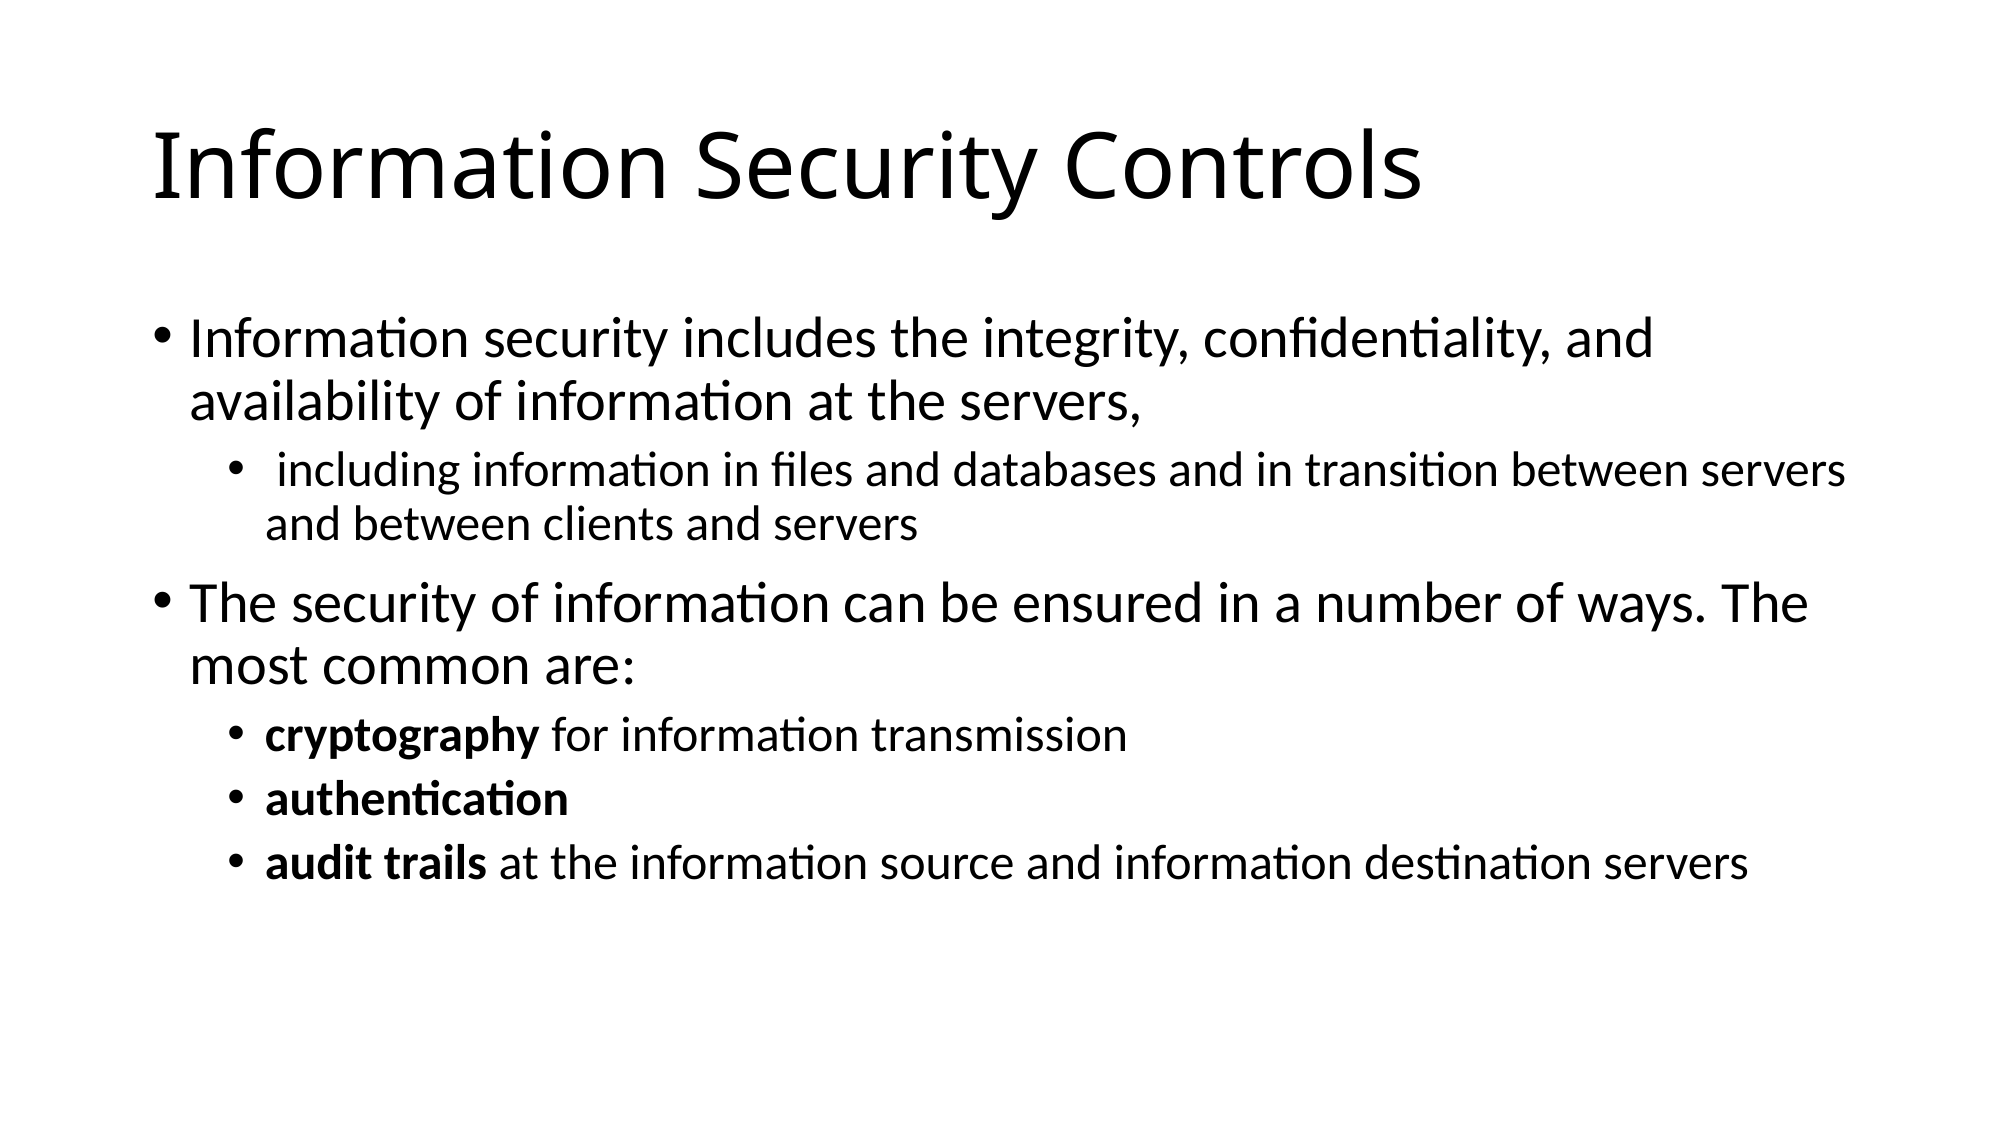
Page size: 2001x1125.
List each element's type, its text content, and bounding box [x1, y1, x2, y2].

list Information security includes the integrity, confidentiality, and availability of information at the servers, including information in files and databases and in transition between servers and between clients and servers The security of information can be ensured in a number of ways. The most common are: cryptography for information transmission authentication audit trails at the information source and information destination servers [137, 299, 1863, 1014]
title Information Security Controls [137, 59, 1863, 278]
